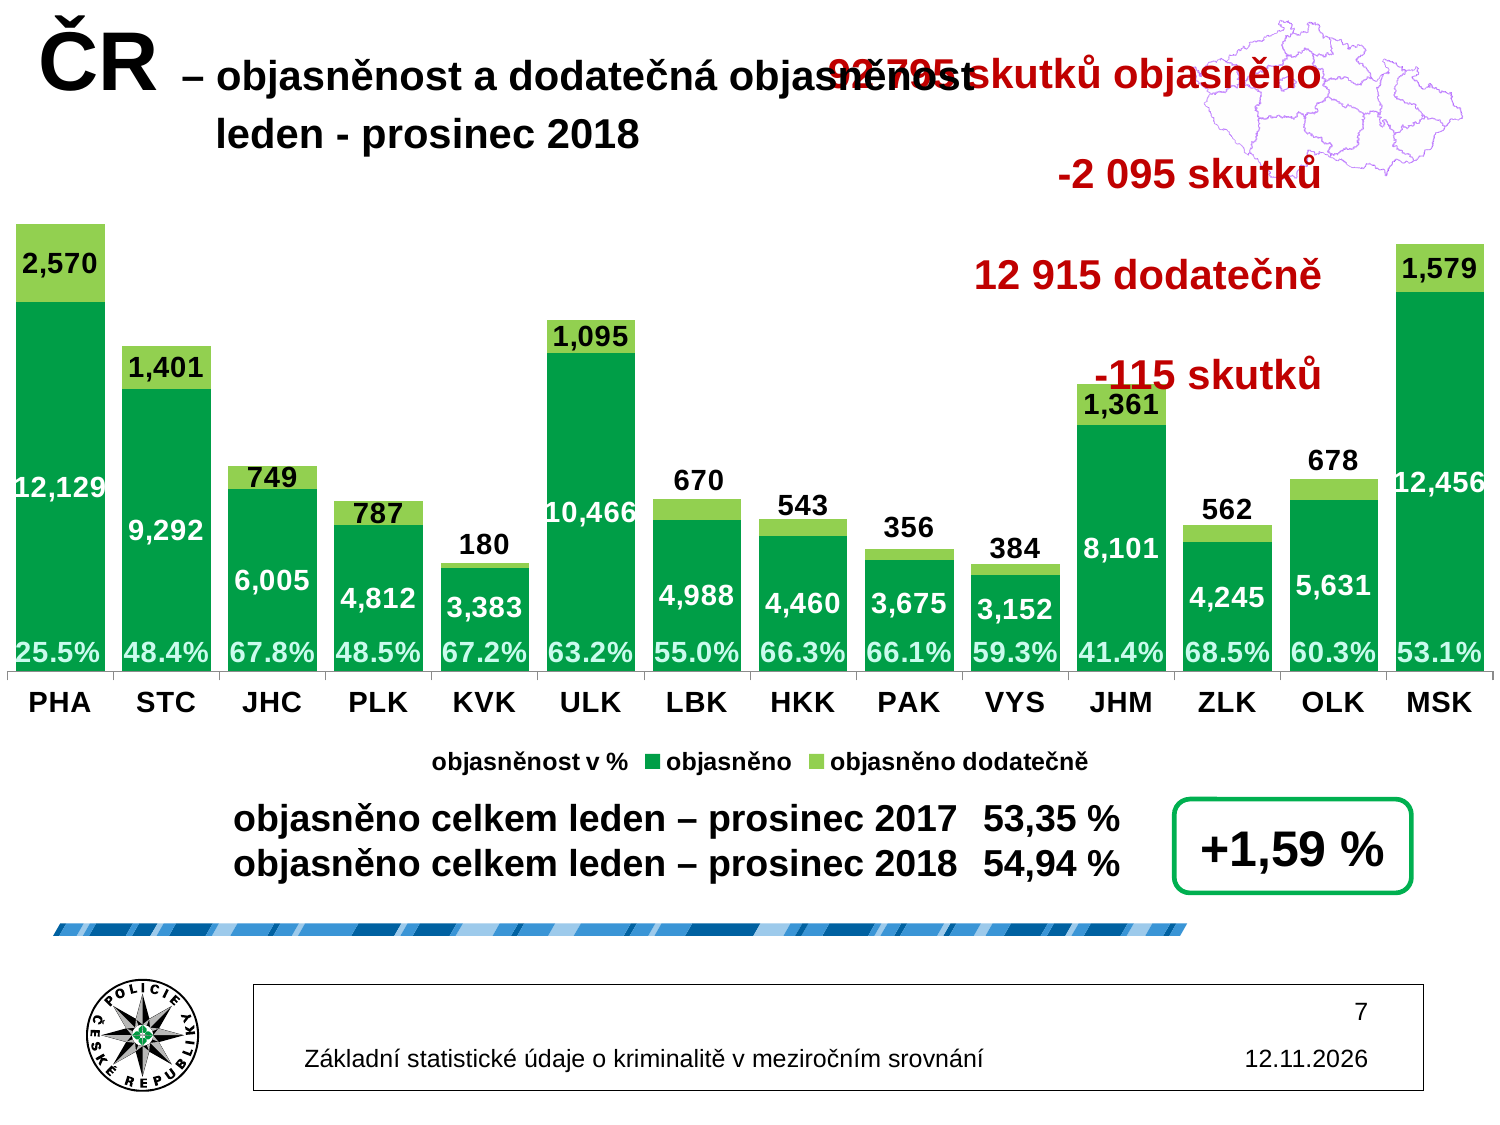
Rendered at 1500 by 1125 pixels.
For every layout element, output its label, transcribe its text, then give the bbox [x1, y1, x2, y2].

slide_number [1092, 1034, 1384, 1071]
text_box ČR – objasněnost a dodatečná objasněnost leden - prosinec 2018 [23, 5, 1323, 159]
text_box objasněno celkem leden – prosinec 2017 53,35 % objasněno celkem leden – prosinec 2018 54,94 % [218, 786, 1412, 892]
slide_number 7 [1222, 987, 1384, 1024]
text_box 92 795 skutků objasněno -2 095 skutků 12 915 dodatečně -115 skutků [776, 159, 1171, 172]
picture [1171, 12, 1483, 188]
chart [0, 172, 1500, 781]
footer Základní statistické údaje o kriminalitě v meziročním srovnání [289, 1034, 1057, 1066]
text_box +1,59 % [1173, 798, 1413, 894]
